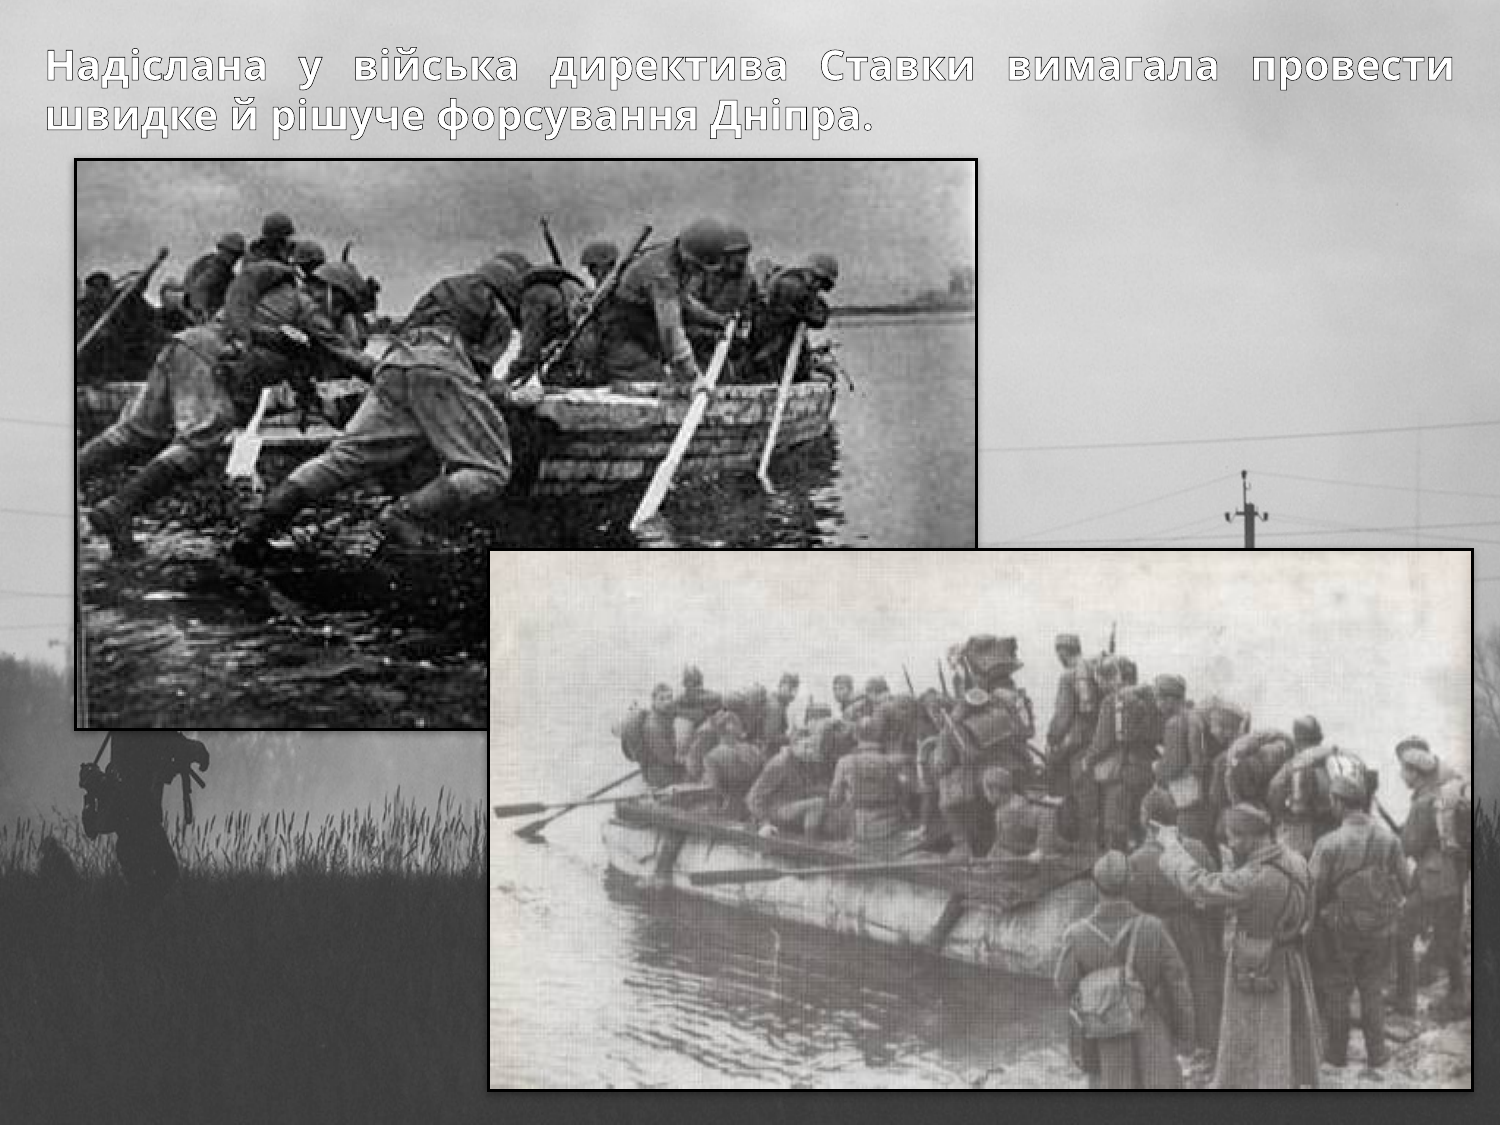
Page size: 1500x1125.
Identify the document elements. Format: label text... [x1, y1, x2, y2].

picture [76, 160, 976, 729]
text_box Надіслана у війська директива Ставки вимагала провести швидке й рішуче форсування Дніпра. [29, 30, 1471, 146]
picture [489, 550, 1471, 1089]
